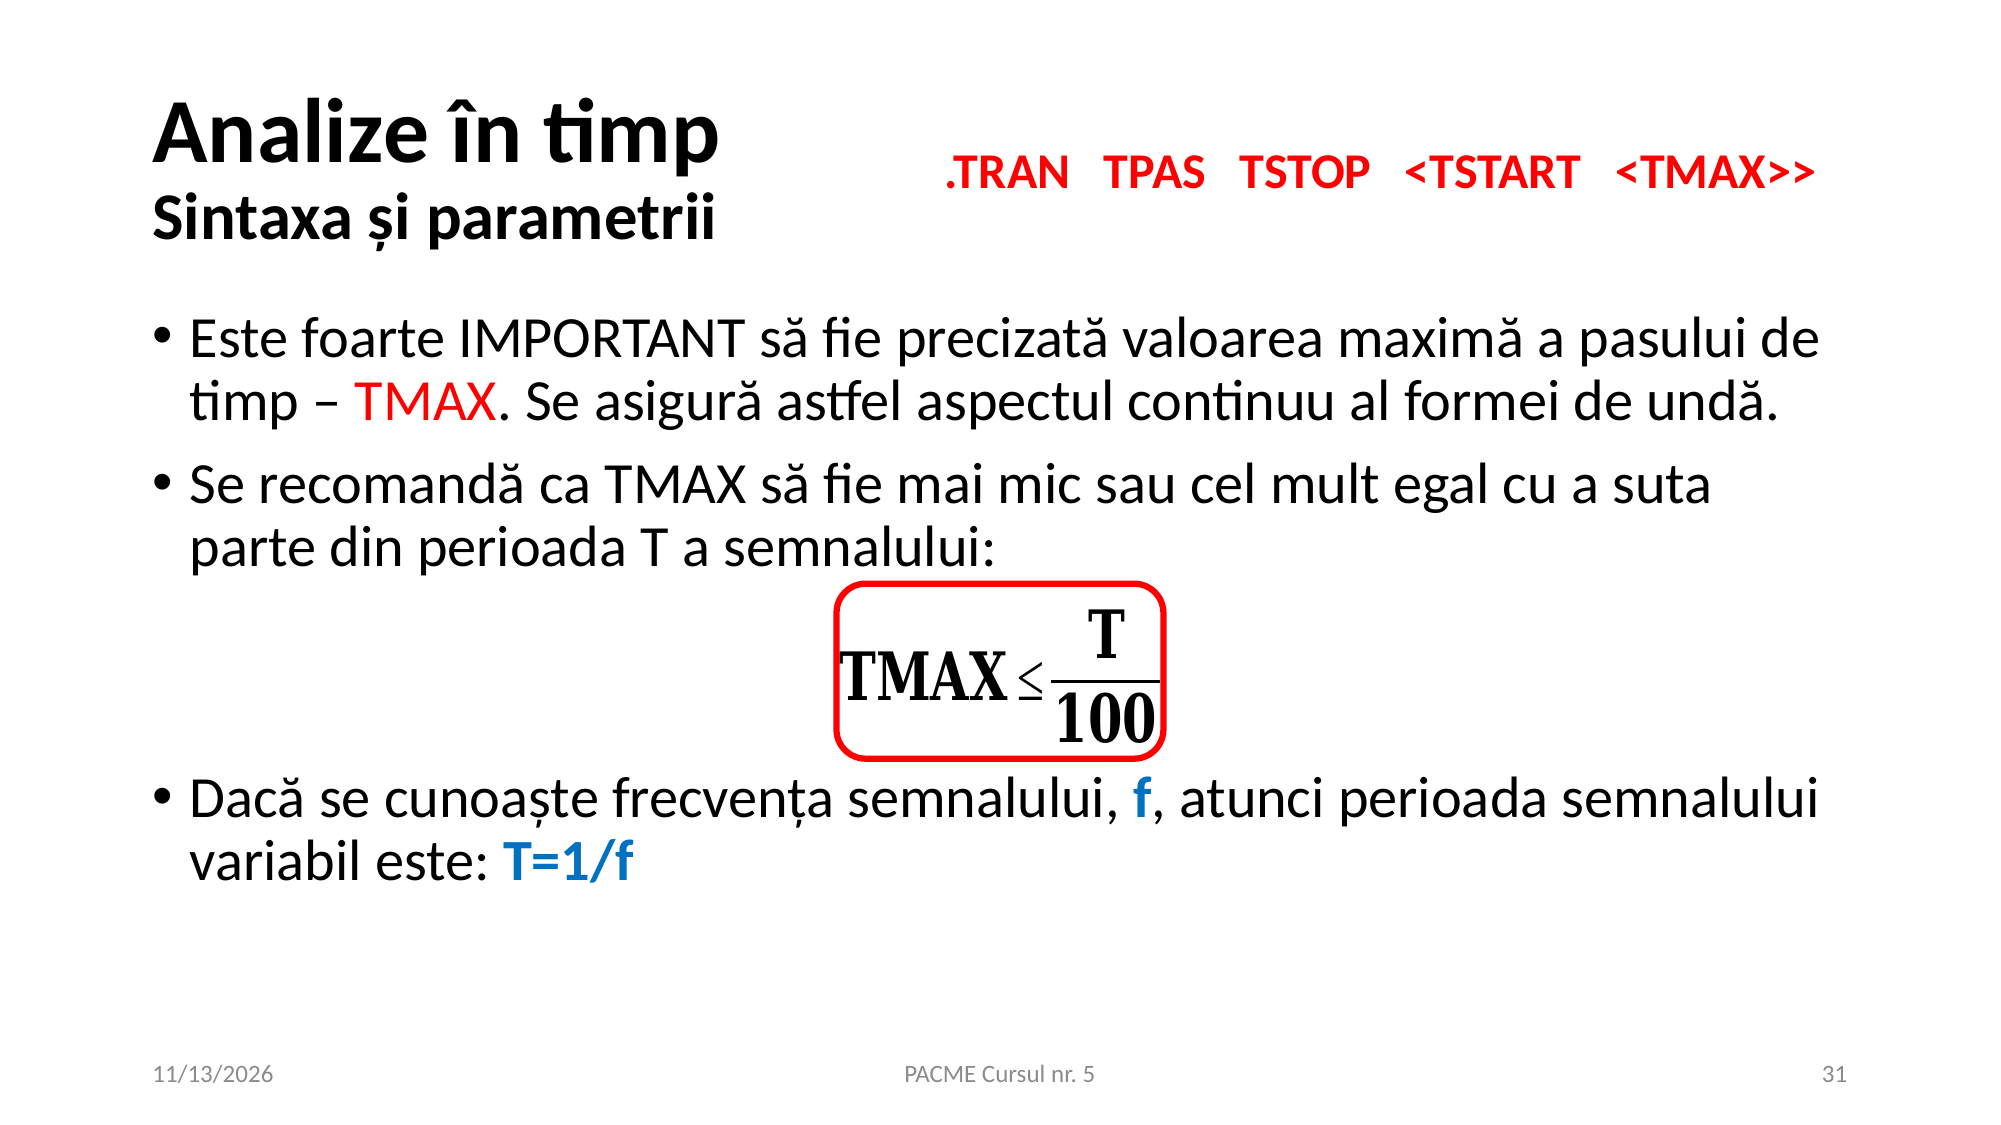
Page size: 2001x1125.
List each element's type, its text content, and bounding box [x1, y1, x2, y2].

text_box .TRAN TPAS TSTOP <TSTART <TMAX>> [916, 130, 1844, 206]
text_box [836, 583, 1164, 759]
title Analize în timp Sintaxa și parametrii [137, 59, 1863, 278]
list Este foarte IMPORTANT să fie precizată valoarea maximă a pasului de timp – TMAX. Se asigură astfel aspectul continuu al formei de undă. Se recomandă ca TMAX să fie mai mic sau cel mult egal cu a suta parte din perioada T a semnalului: Dacă se cunoaşte frecvența semnalului, f, atunci perioada semnalului variabil este: T=1/f [137, 299, 1863, 1014]
footer PACME Cursul nr. 5 [662, 1042, 1338, 1103]
slide_number 31 [1412, 1042, 1863, 1103]
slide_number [137, 1042, 588, 1103]
